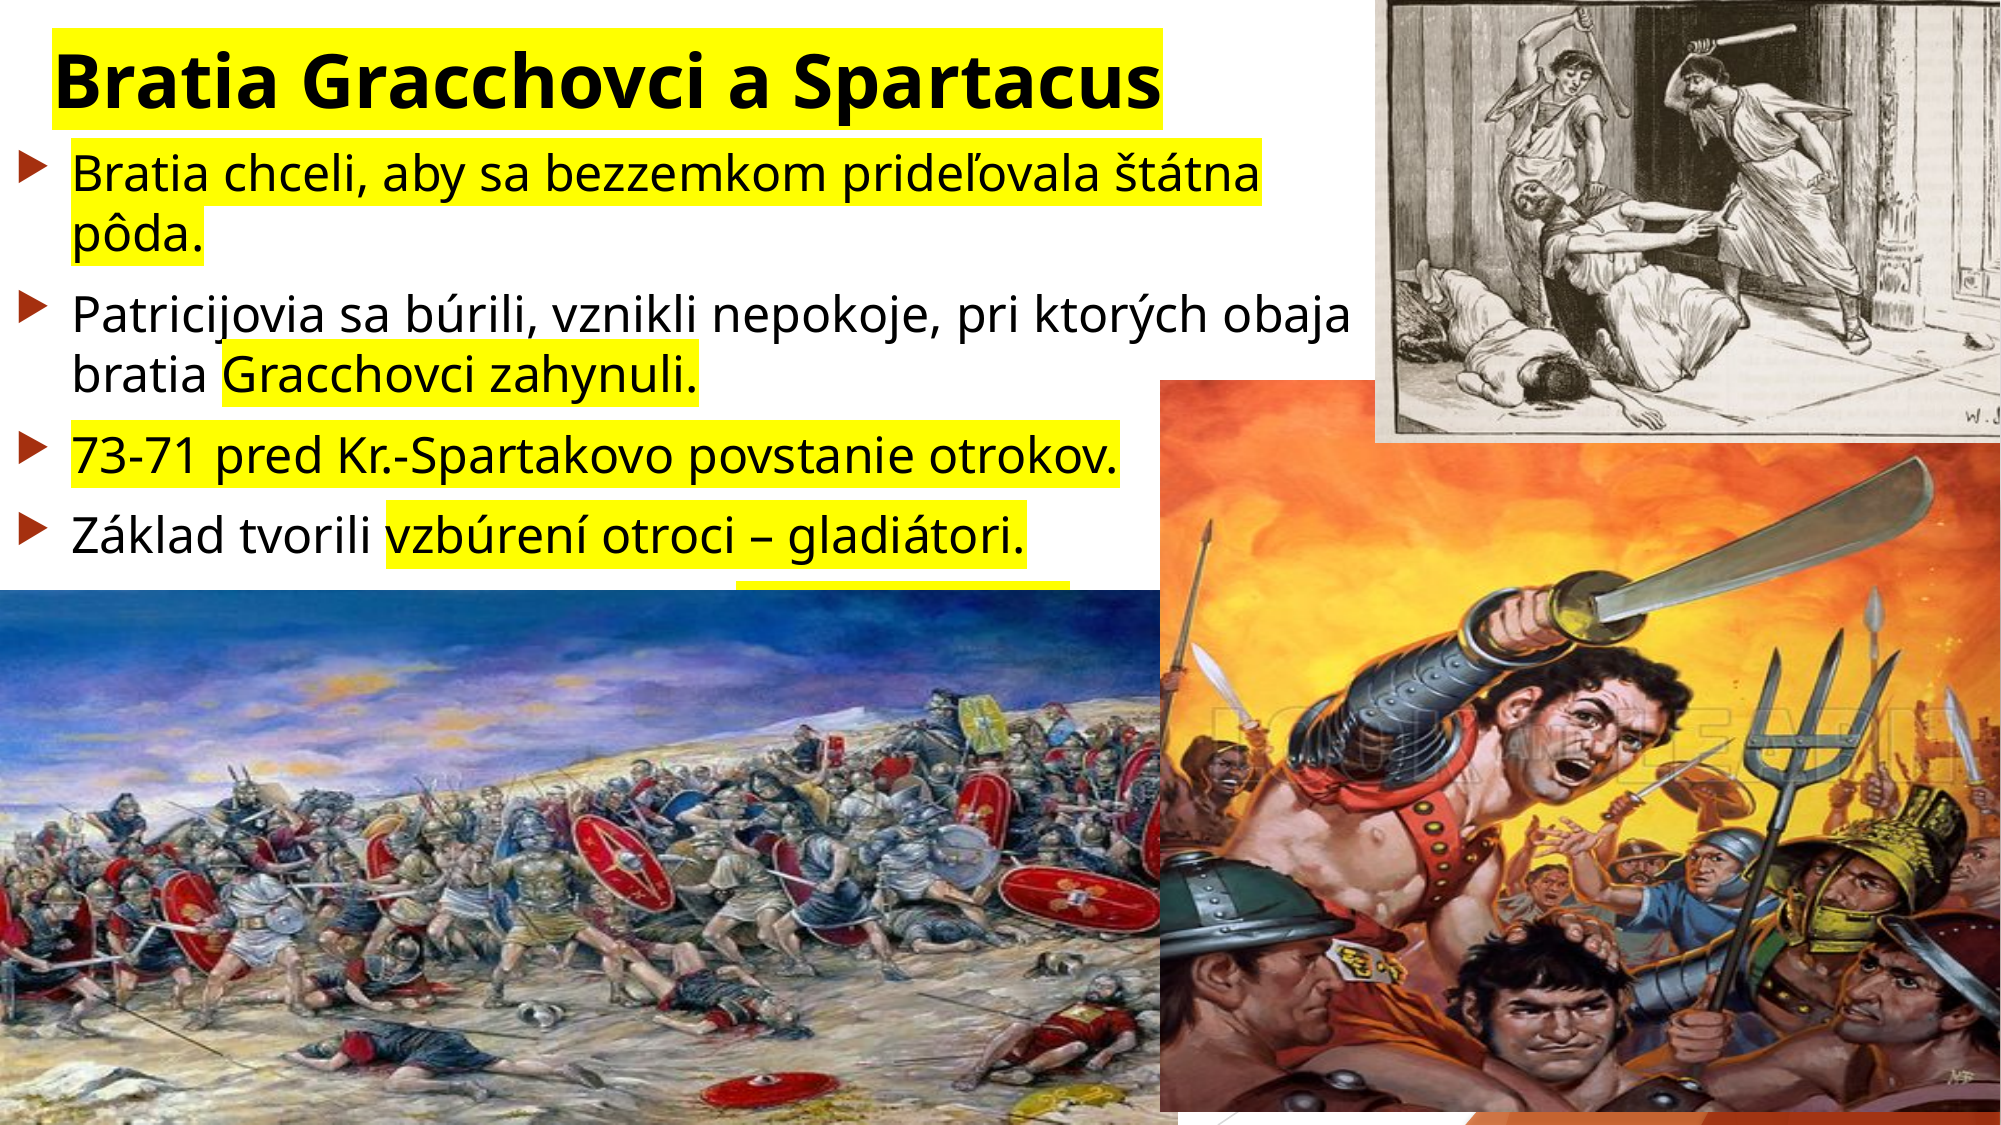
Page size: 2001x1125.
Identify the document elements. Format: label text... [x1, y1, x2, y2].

title Bratia Gracchovci a Spartacus [37, 25, 1370, 133]
list Bratia chceli, aby sa bezzemkom prideľovala štátna pôda. Patricijovia sa búrili, vznikli nepokoje, pri ktorých obaja bratia Gracchovci zahynuli. 73-71 pred Kr.-Spartakovo povstanie otrokov. Základ tvorili vzbúrení otroci – gladiátori. Povstanie napokon Rimania tvrdo potlačili. [0, 133, 1370, 589]
picture [0, 0, 2000, 1125]
